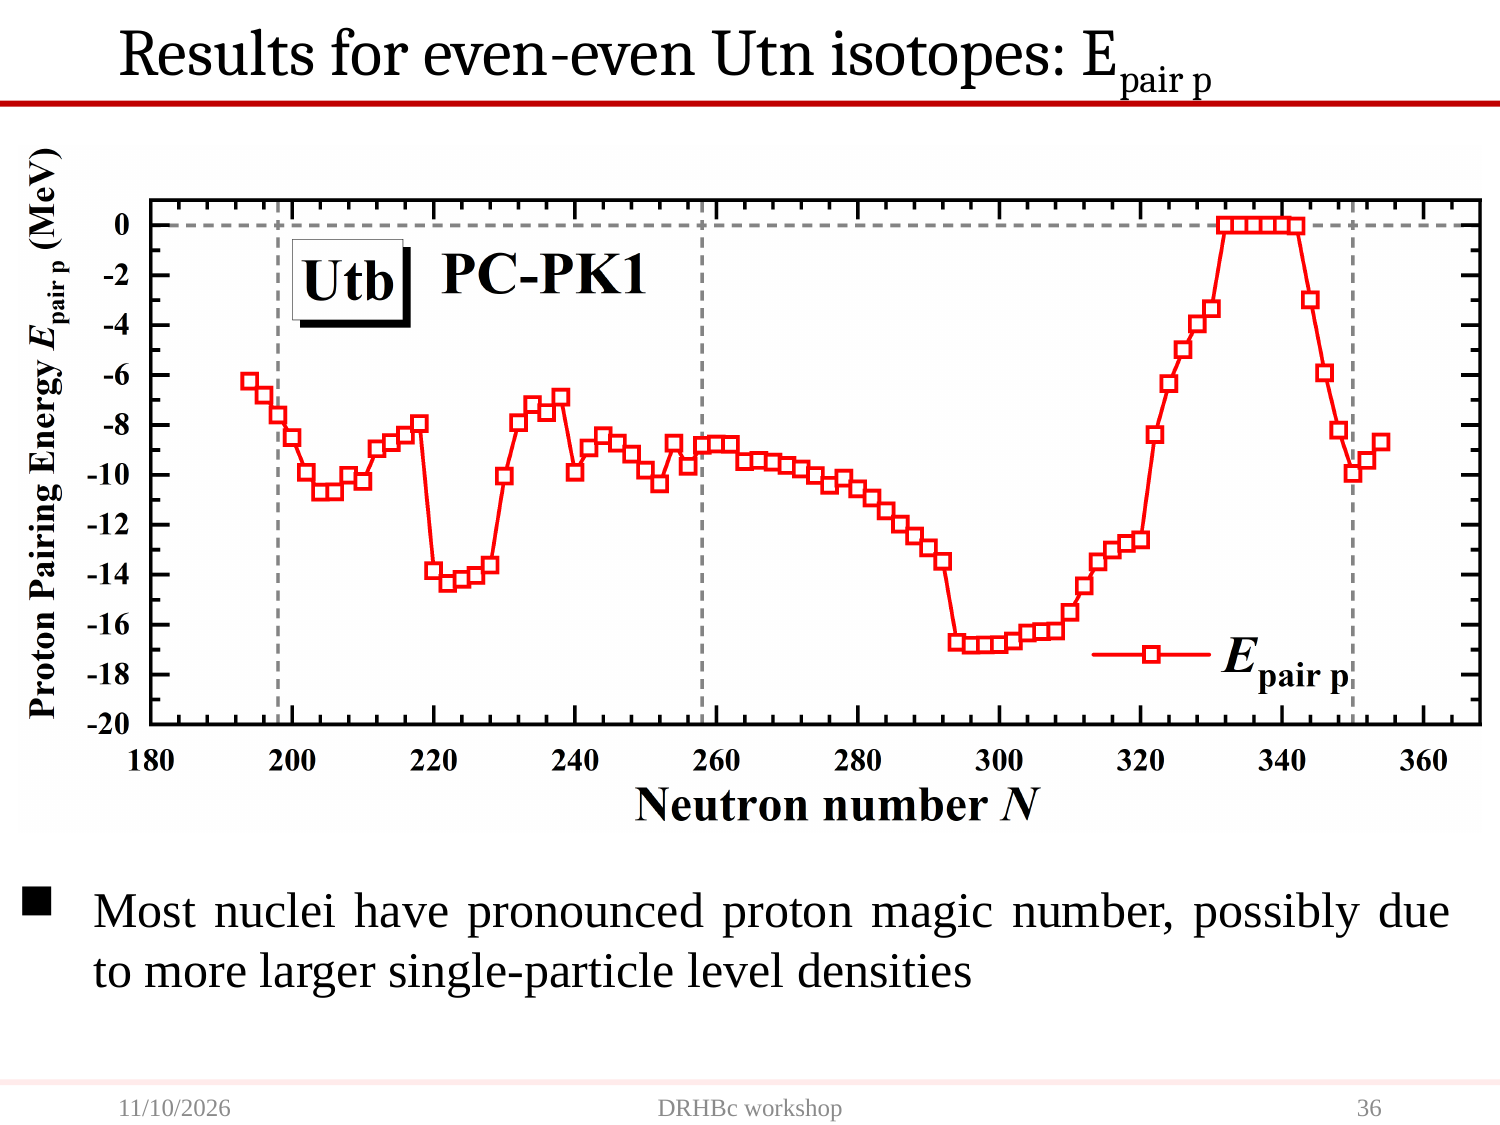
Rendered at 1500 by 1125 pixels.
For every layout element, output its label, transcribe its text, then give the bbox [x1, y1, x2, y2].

footer DRHBc workshop [496, 1087, 1004, 1125]
picture [18, 145, 1482, 833]
slide_number 36 [1059, 1087, 1397, 1125]
text_box Most nuclei have pronounced proton magic number, possibly due to more larger single-particle level densities [3, 870, 1467, 1005]
title Results for even-even Utn isotopes: Epair p [103, 8, 1397, 94]
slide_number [103, 1087, 441, 1125]
